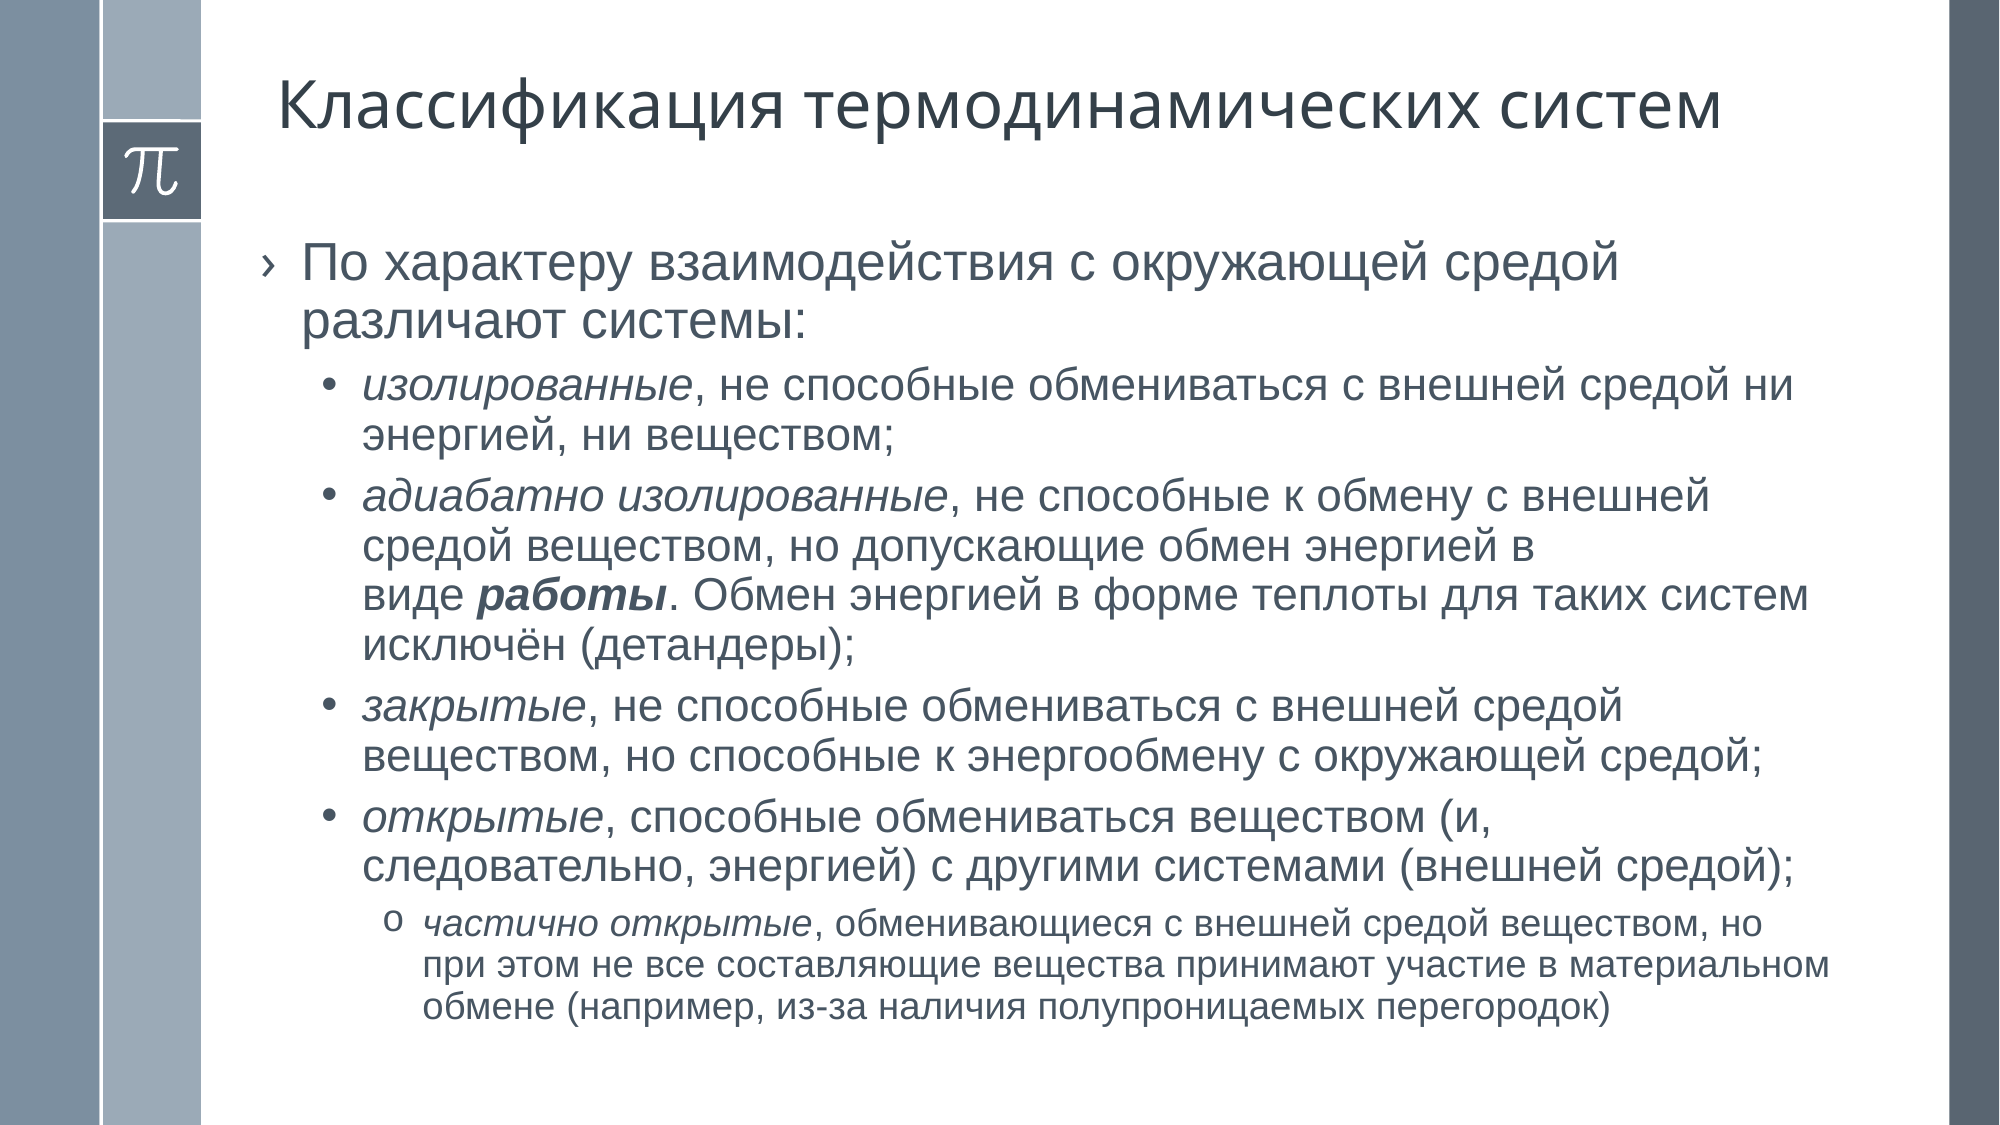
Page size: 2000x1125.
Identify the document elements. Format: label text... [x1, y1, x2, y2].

text_box Классификация термодинамических систем [261, 20, 1866, 150]
text_box По характеру взаимодействия с окружающей средой различают системы: изолированные, не способные обмениваться с внешней средой ни энергией, ни веществом; адиабатно изолированные, не способные к обмену с внешней средой веществом, но допускающие обмен энергией в виде работы. Обмен энергией в форме теплоты для таких систем исключён (детандеры); закрытые, не способные обмениваться с внешней средой веществом, но способные к энергообмену с окружающей средой; открытые, способные обмениваться веществом (и, следовательно, энергией) с другими системами (внешней средой); частично открытые, обменивающиеся с внешней средой веществом, но при этом не все составляющие вещества принимают участие в материальном обмене (например, из-за наличия полупроницаемых перегородок) [245, 226, 1851, 1064]
